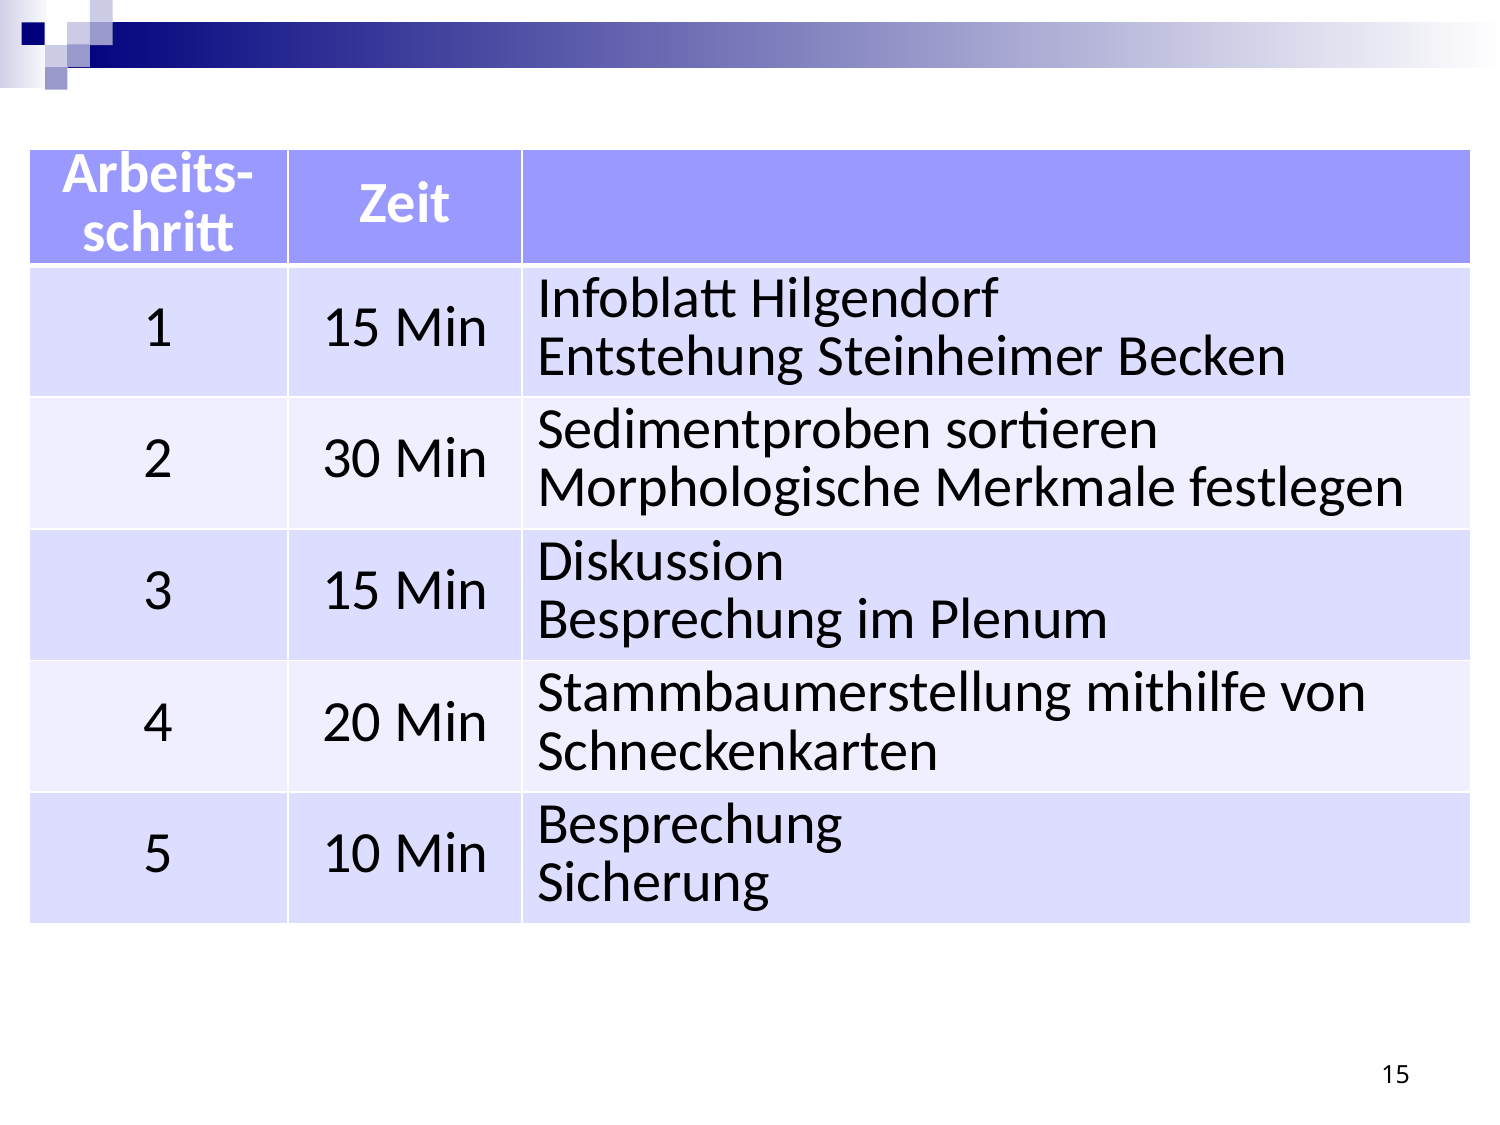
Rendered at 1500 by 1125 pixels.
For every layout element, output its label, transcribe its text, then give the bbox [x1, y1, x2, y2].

table_cell 1 [30, 268, 287, 396]
table_header Arbeits-schritt [30, 150, 287, 263]
table_cell 30 Min [289, 398, 521, 528]
table_cell Stammbaumerstellung mithilfe von Schneckenkarten [523, 661, 1470, 791]
table_cell Infoblatt Hilgendorf Entstehung Steinheimer Becken [523, 268, 1470, 396]
table_cell 20 Min [289, 661, 521, 791]
table_cell 10 Min [289, 793, 521, 923]
table_cell 4 [30, 661, 287, 791]
table_cell 5 [30, 793, 287, 923]
table_cell 3 [30, 530, 287, 660]
table_header Zeit [289, 150, 521, 263]
table_cell 15 Min [289, 268, 521, 396]
table_cell 15 Min [289, 530, 521, 660]
table_cell Diskussion Besprechung im Plenum [523, 530, 1470, 660]
table_cell Besprechung Sicherung [523, 793, 1470, 923]
table_header [523, 150, 1470, 263]
slide_number 15 [1074, 1024, 1426, 1101]
table_cell Sedimentproben sortieren Morphologische Merkmale festlegen [523, 398, 1470, 528]
table_cell 2 [30, 398, 287, 528]
